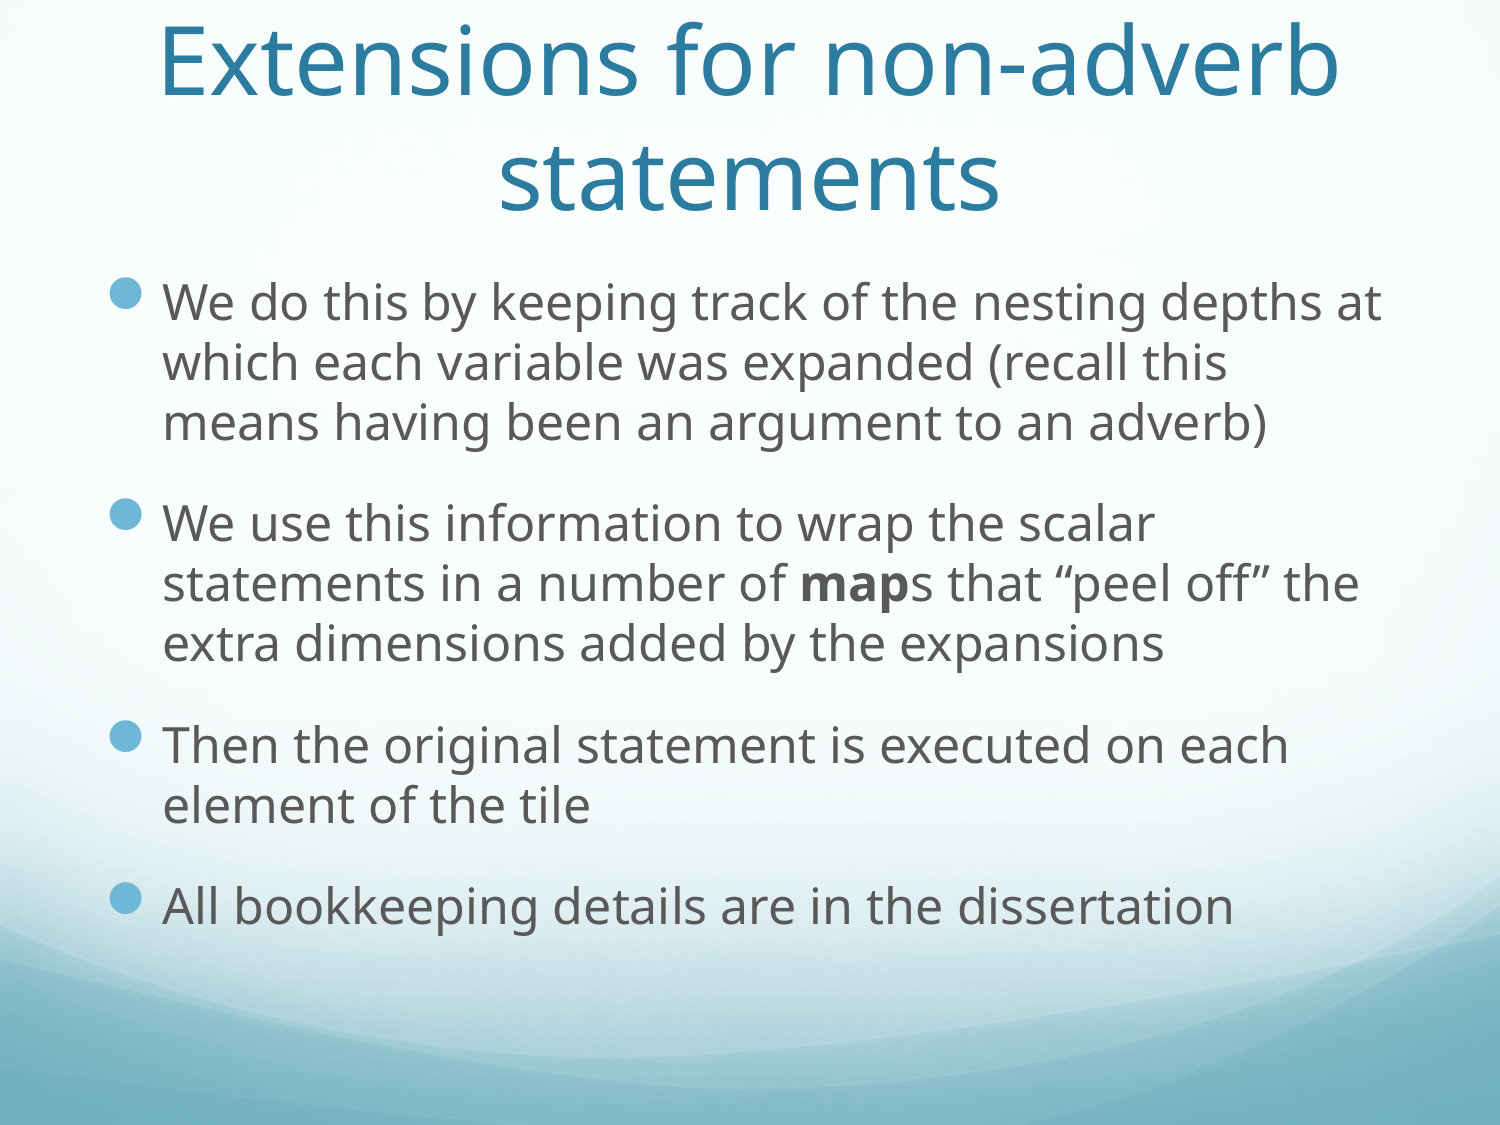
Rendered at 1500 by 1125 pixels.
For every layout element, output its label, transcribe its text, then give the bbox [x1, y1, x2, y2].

list We do this by keeping track of the nesting depths at which each variable was expanded (recall this means having been an argument to an adverb) We use this information to wrap the scalar statements in a number of maps that “peel off” the extra dimensions added by the expansions Then the original statement is executed on each element of the tile All bookkeeping details are in the dissertation [90, 262, 1410, 975]
title Extensions for non-adverb statements [90, 17, 1410, 237]
